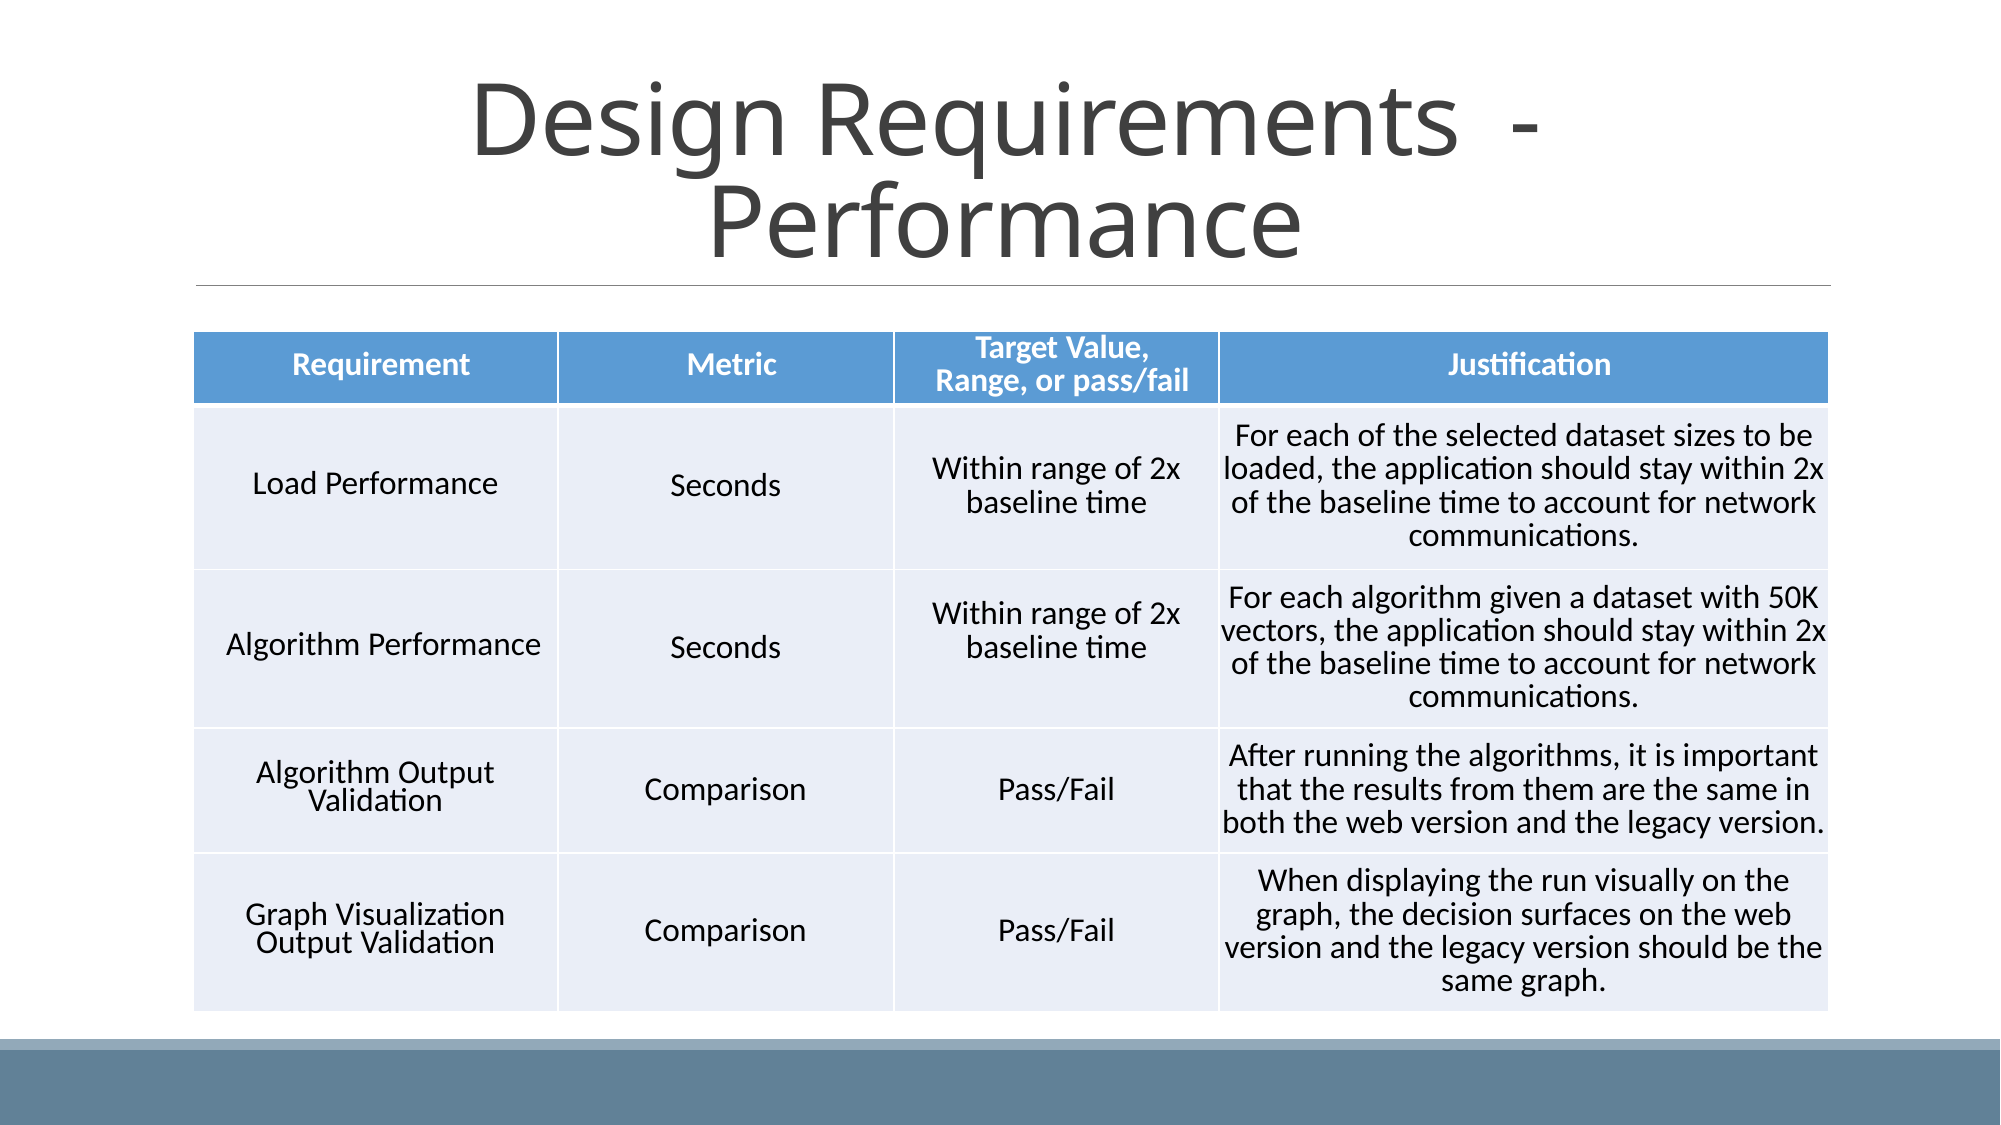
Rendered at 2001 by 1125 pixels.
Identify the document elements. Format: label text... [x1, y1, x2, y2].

table_cell Within range of 2x baseline time [895, 408, 1218, 569]
table_cell Graph Visualization Output Validation [194, 854, 557, 1011]
table_cell After running the algorithms, it is important that the results from them are the same in both the web version and the legacy version. [1220, 729, 1828, 852]
table_cell For each of the selected dataset sizes to be loaded, the application should stay within 2x of the baseline time to account for network communications. [1220, 408, 1828, 569]
title Design Requirements - Performance [180, 47, 1830, 285]
table_cell When displaying the run visually on the graph, the decision surfaces on the web version and the legacy version should be the same graph. [1220, 854, 1828, 1011]
table_cell Algorithm Performance [194, 570, 557, 727]
table_cell Comparison [559, 729, 893, 852]
table_cell Load Performance [194, 408, 557, 569]
table_cell Comparison [559, 854, 893, 1011]
table_header Justification [1220, 332, 1828, 403]
table_cell Seconds [559, 408, 893, 569]
table_cell Pass/Fail [895, 854, 1218, 1011]
table_cell Seconds [559, 570, 893, 727]
table_cell Within range of 2x baseline time [895, 570, 1218, 727]
table_header Target Value, Range, or pass/fail [895, 332, 1218, 403]
table_header Metric [559, 332, 893, 403]
table_header Requirement [194, 332, 557, 403]
table_cell For each algorithm given a dataset with 50K vectors, the application should stay within 2x of the baseline time to account for network communications. [1220, 570, 1828, 727]
table_cell Pass/Fail [895, 729, 1218, 852]
table_cell Algorithm Output Validation [194, 729, 557, 852]
